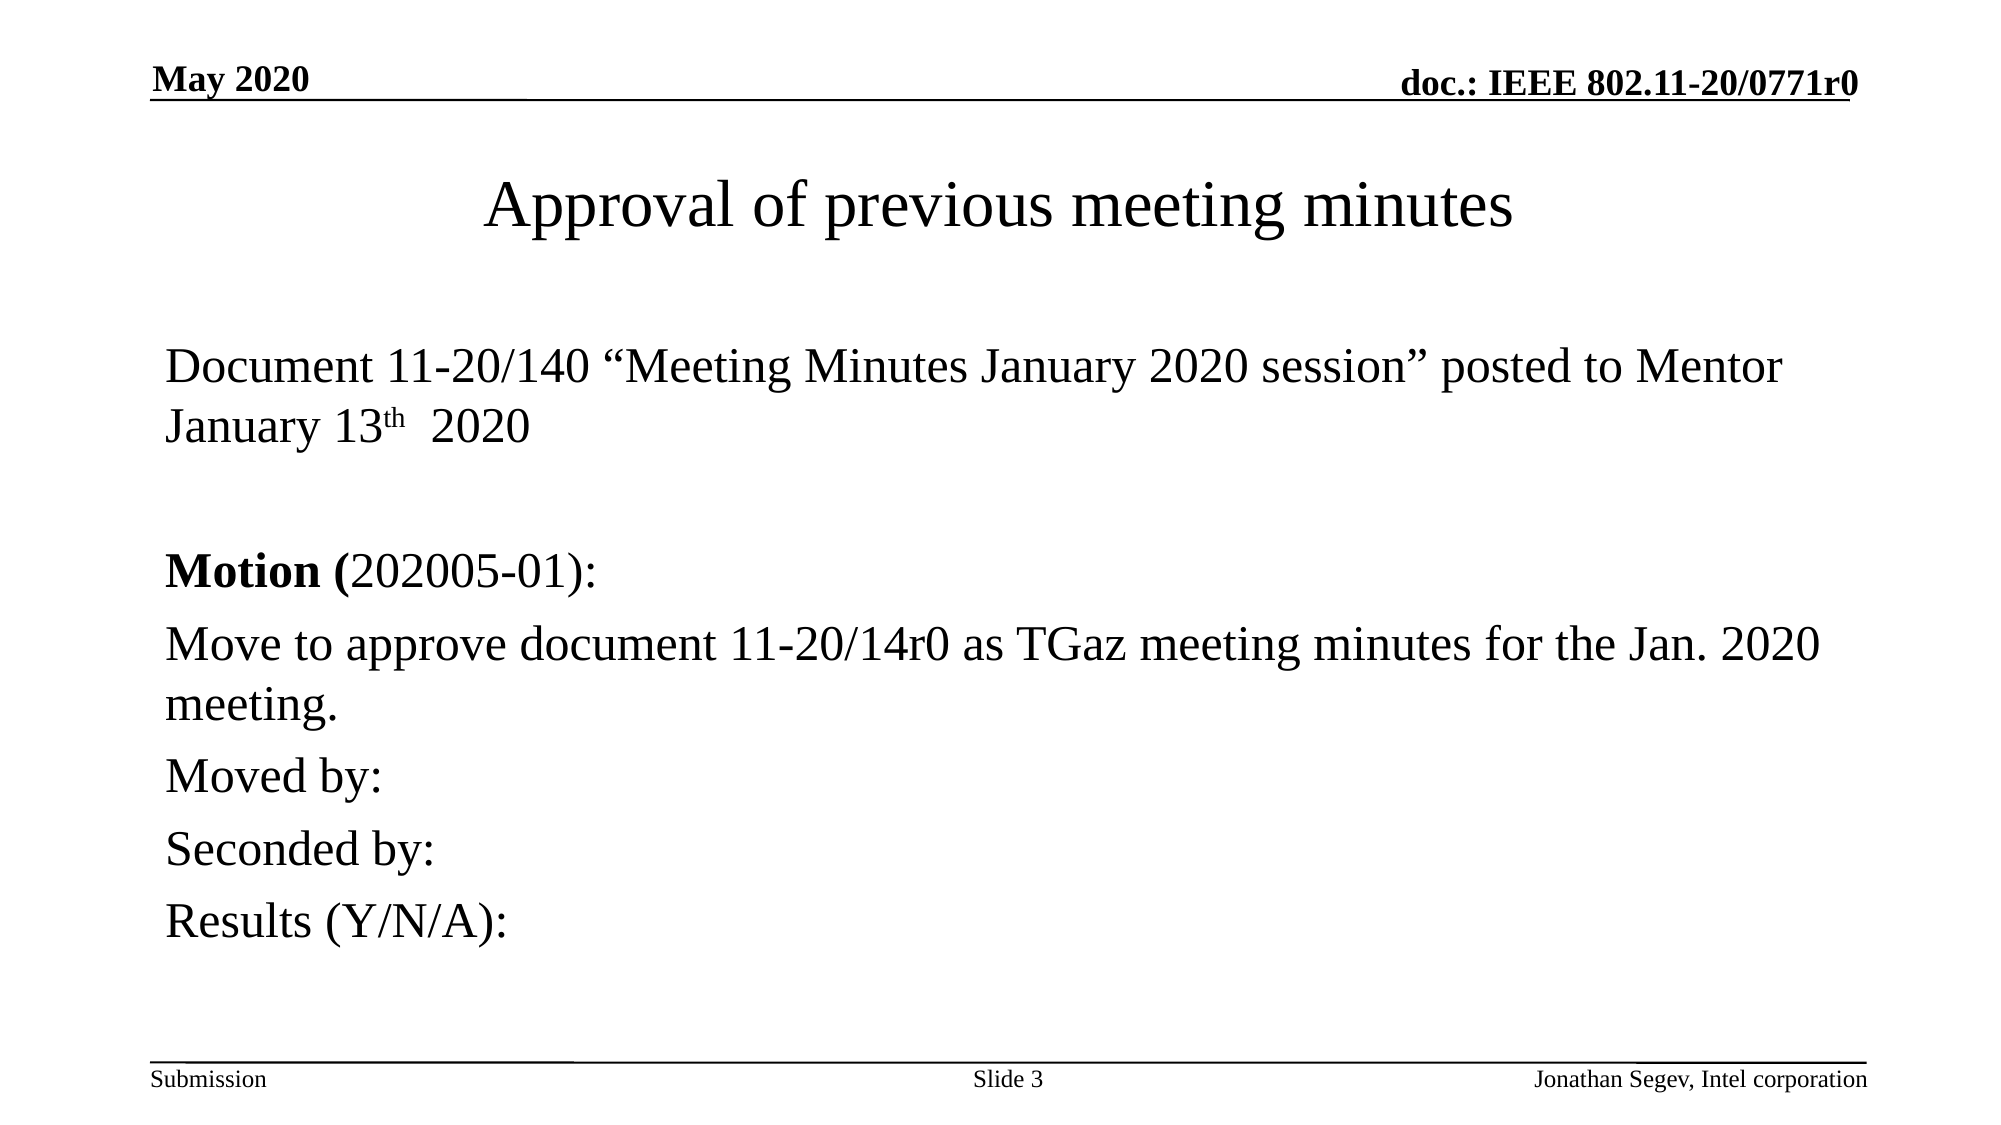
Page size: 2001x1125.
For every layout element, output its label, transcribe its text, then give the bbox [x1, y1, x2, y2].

list Document 11-20/140 “Meeting Minutes January 2020 session” posted to Mentor January 13th 2020 Motion (202005-01): Move to approve document 11-20/14r0 as TGaz meeting minutes for the Jan. 2020 meeting. Moved by: Seconded by: Results (Y/N/A): [149, 324, 1850, 1000]
footer Jonathan Segev, Intel corporation [1171, 1061, 1869, 1093]
title Approval of previous meeting minutes [149, 112, 1850, 288]
slide_number Slide 3 [950, 1061, 1067, 1123]
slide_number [152, 54, 563, 100]
